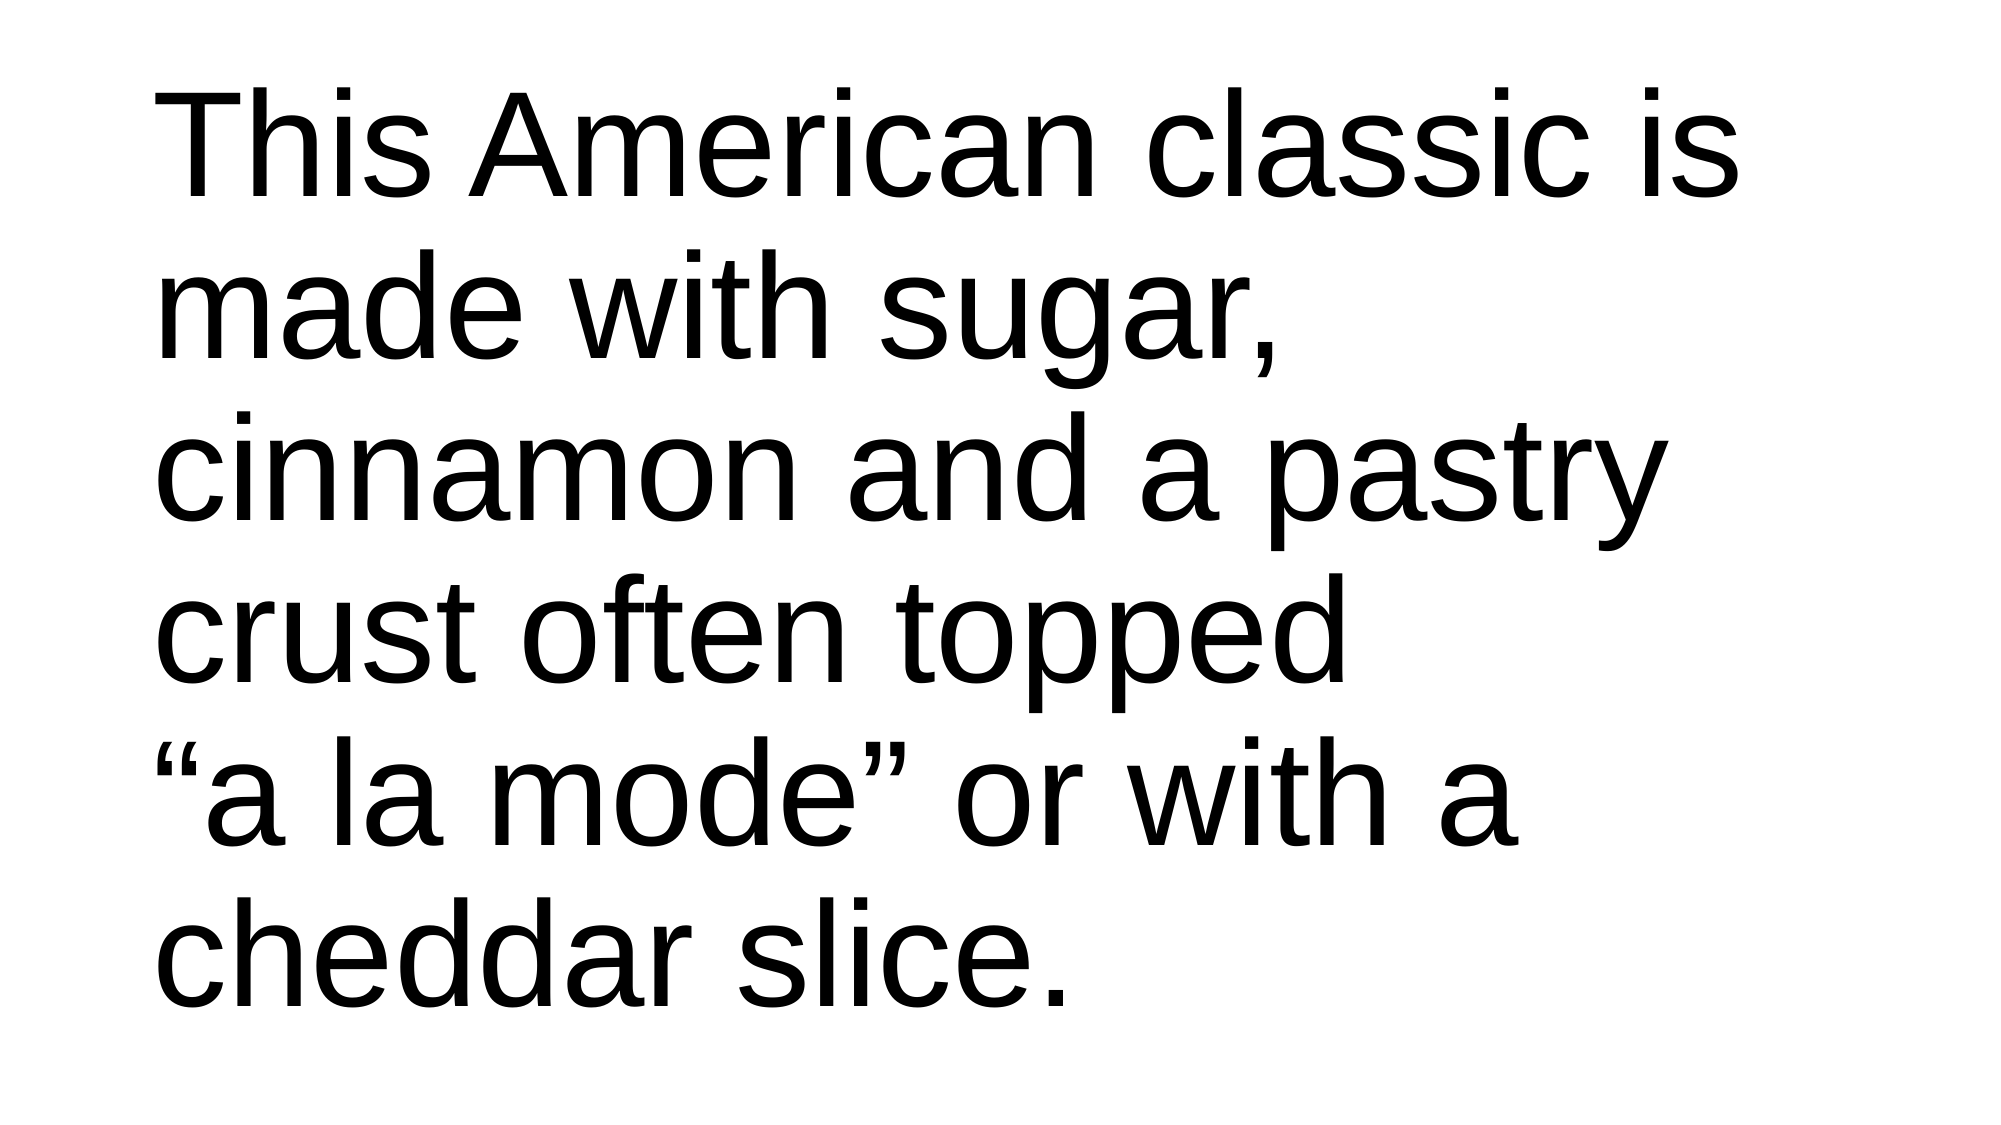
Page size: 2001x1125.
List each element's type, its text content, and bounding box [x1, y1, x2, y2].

list This American classic is made with sugar, cinnamon and a pastry crust often topped “a la mode” or with a cheddar slice. [137, 59, 1863, 1014]
